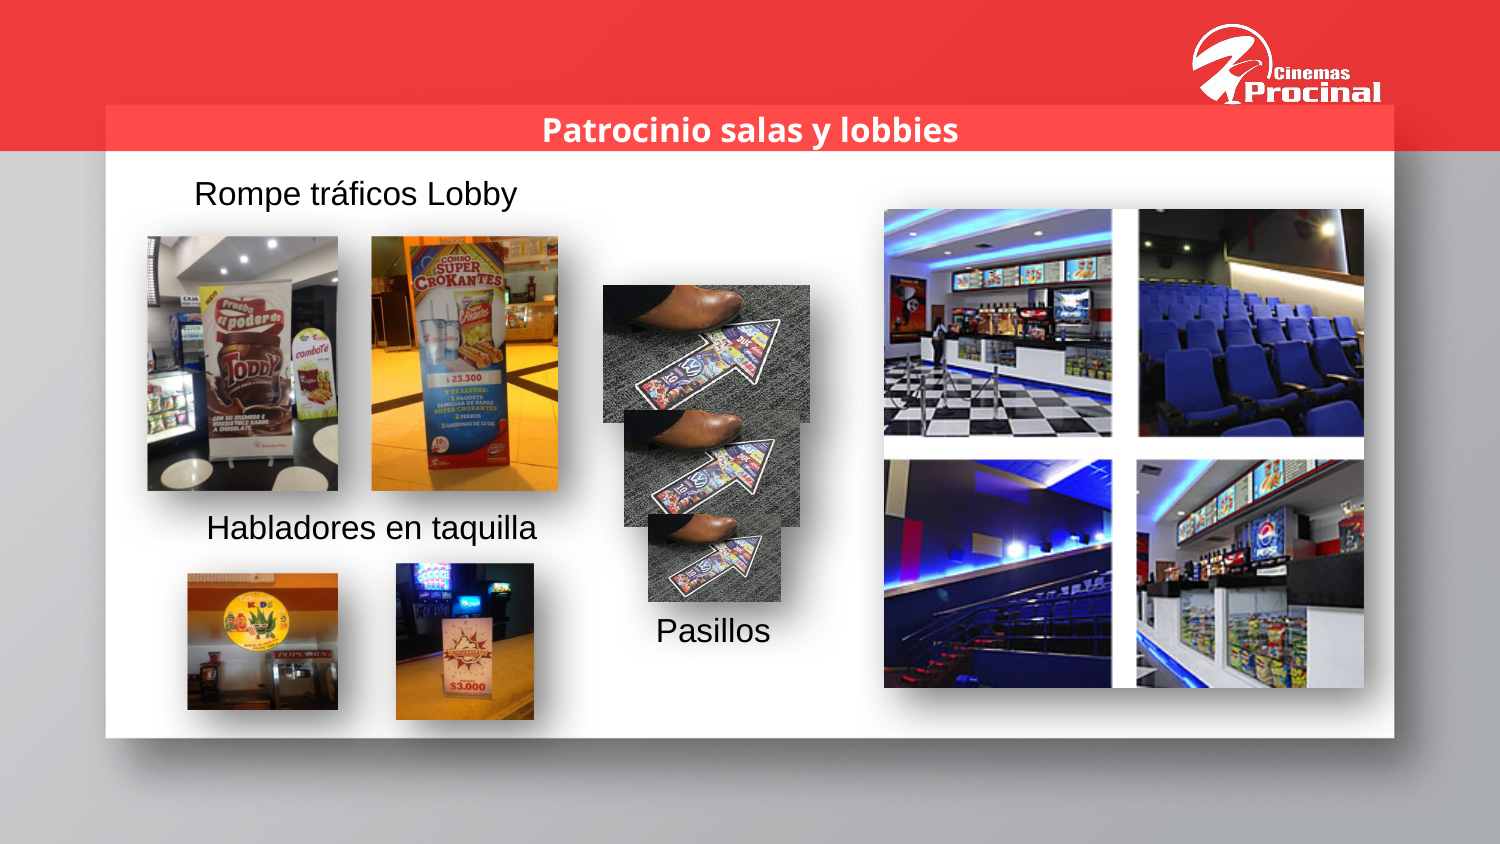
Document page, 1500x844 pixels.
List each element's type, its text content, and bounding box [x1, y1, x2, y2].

picture [0, 152, 1500, 844]
text_box Rompe tráficos Lobby [87, 165, 625, 220]
text_box Habladores en taquilla [103, 499, 641, 554]
text_box Pasillos [640, 601, 786, 657]
picture [1189, 21, 1384, 107]
title Patrocinio salas y lobbies [185, 106, 1316, 165]
